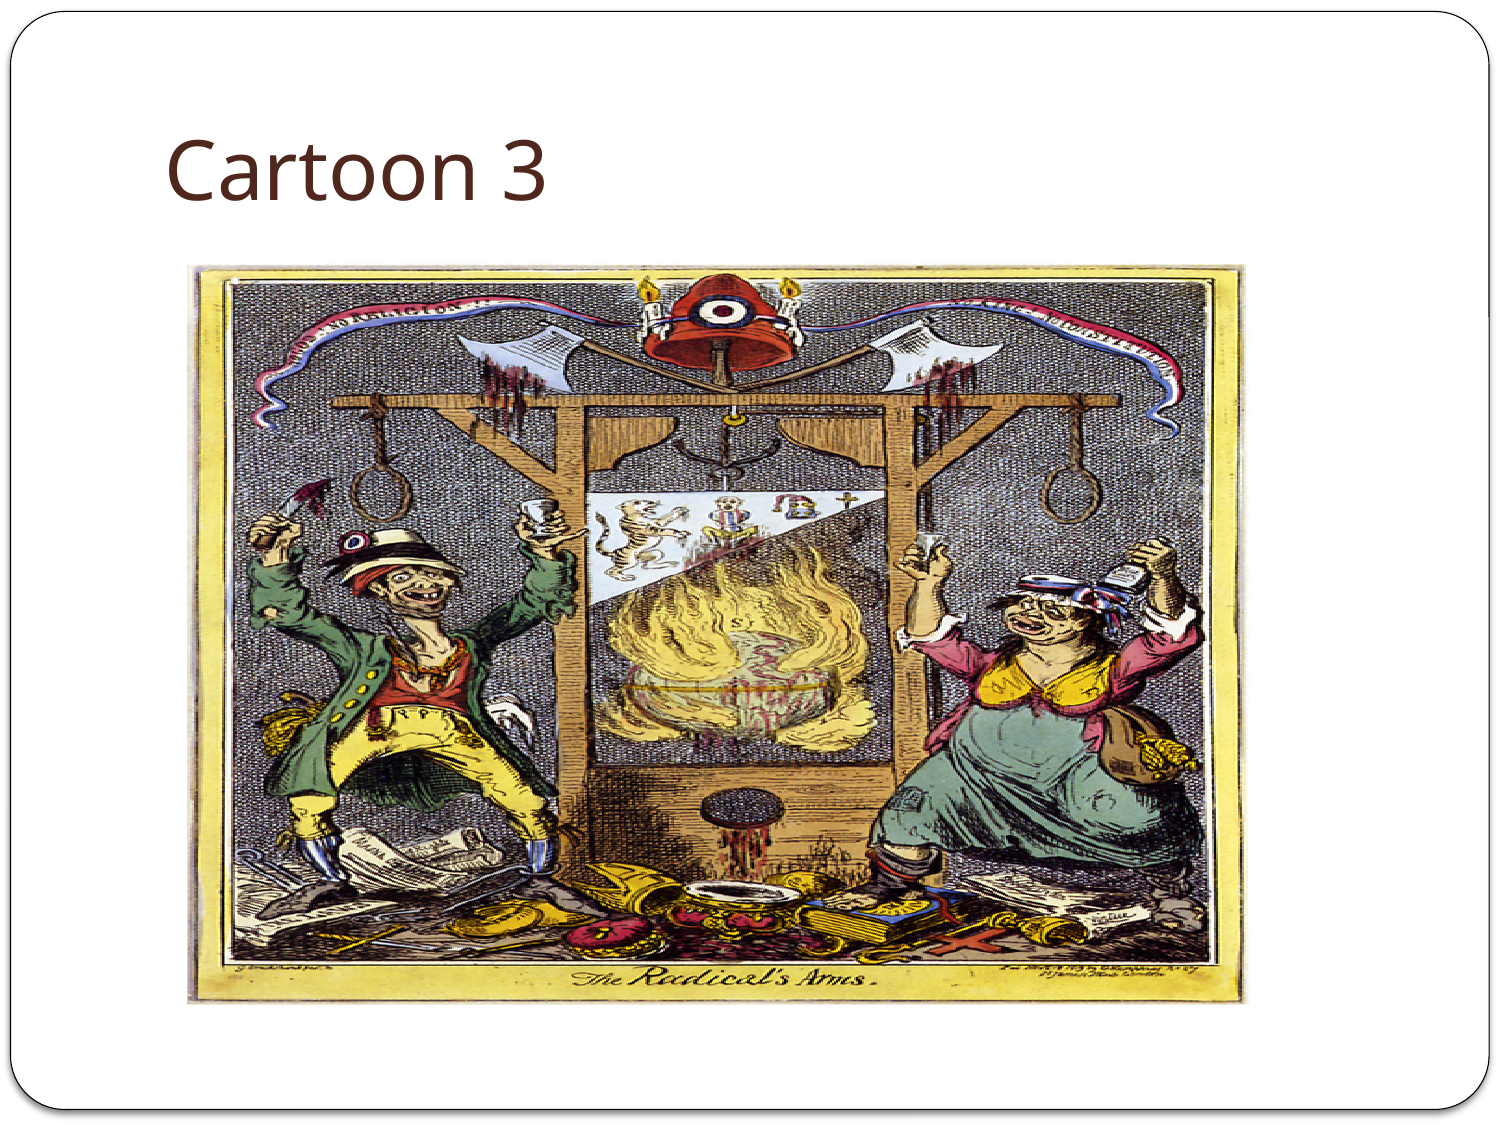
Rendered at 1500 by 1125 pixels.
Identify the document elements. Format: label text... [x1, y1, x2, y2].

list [187, 262, 1251, 1006]
title Cartoon 3 [150, 45, 1425, 233]
